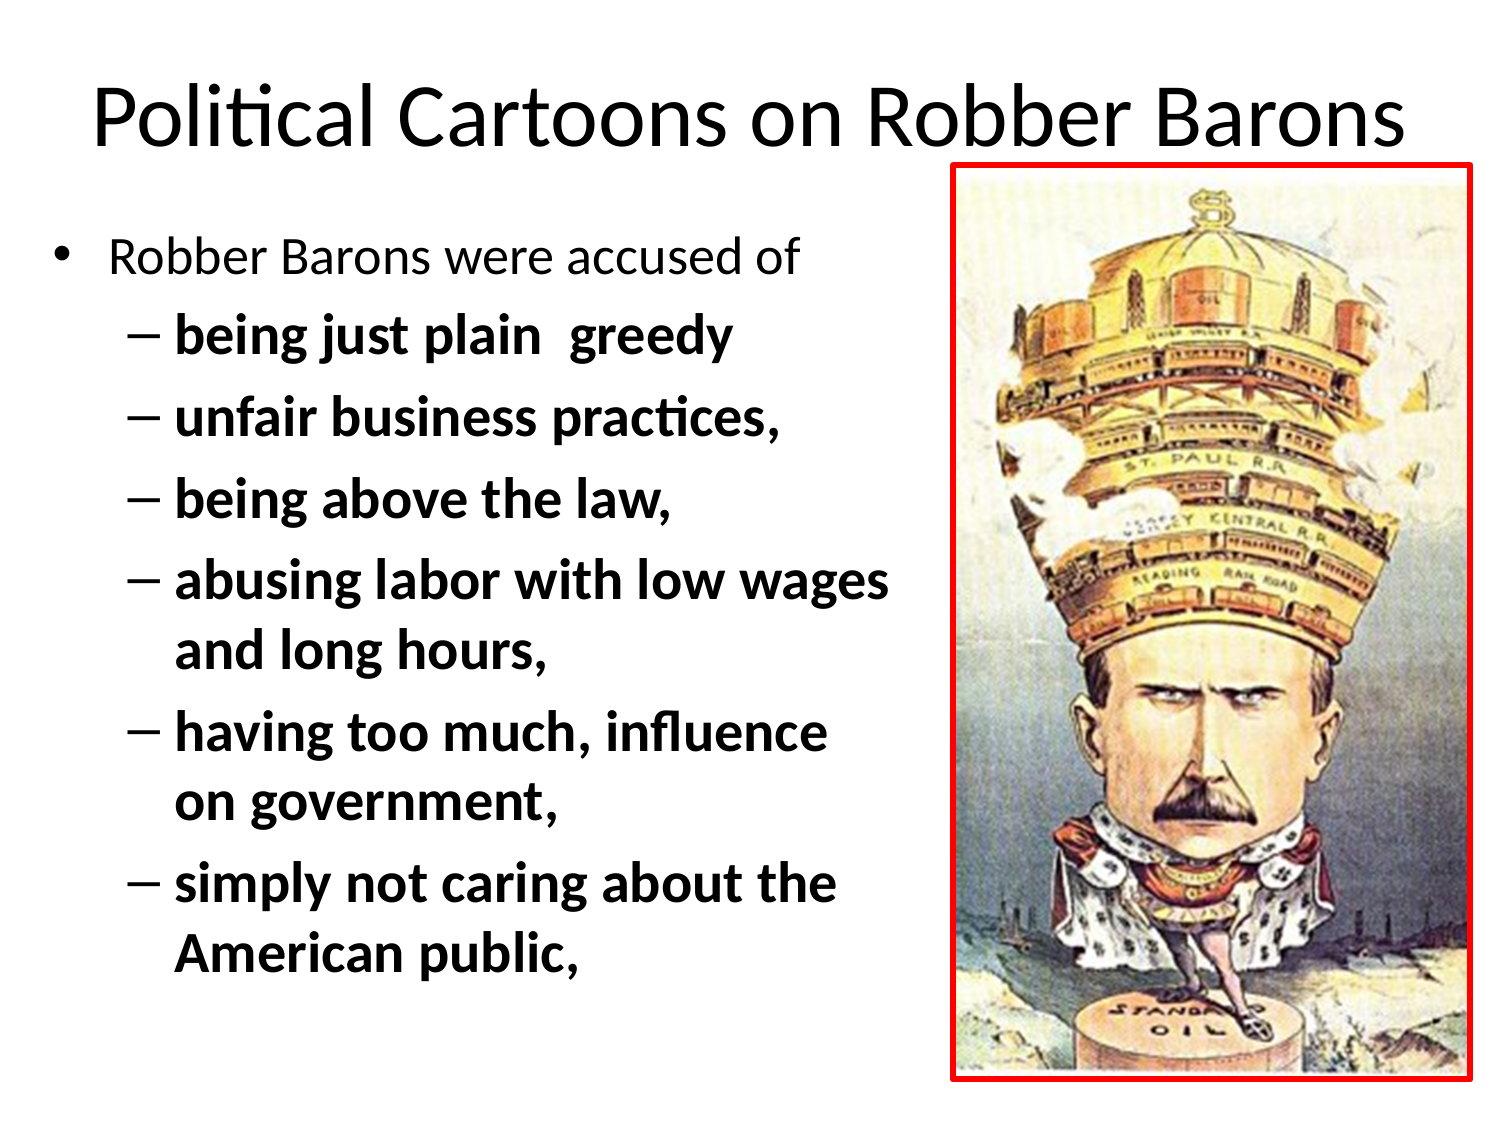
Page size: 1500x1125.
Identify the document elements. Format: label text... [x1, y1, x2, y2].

list Robber Barons were accused of being just plain greedy unfair business practices, being above the law, abusing labor with low wages and long hours, having too much, influence on government, simply not caring about the American public, [37, 212, 913, 1075]
picture [949, 162, 1473, 1082]
title Political Cartoons on Robber Barons [75, 45, 1425, 175]
